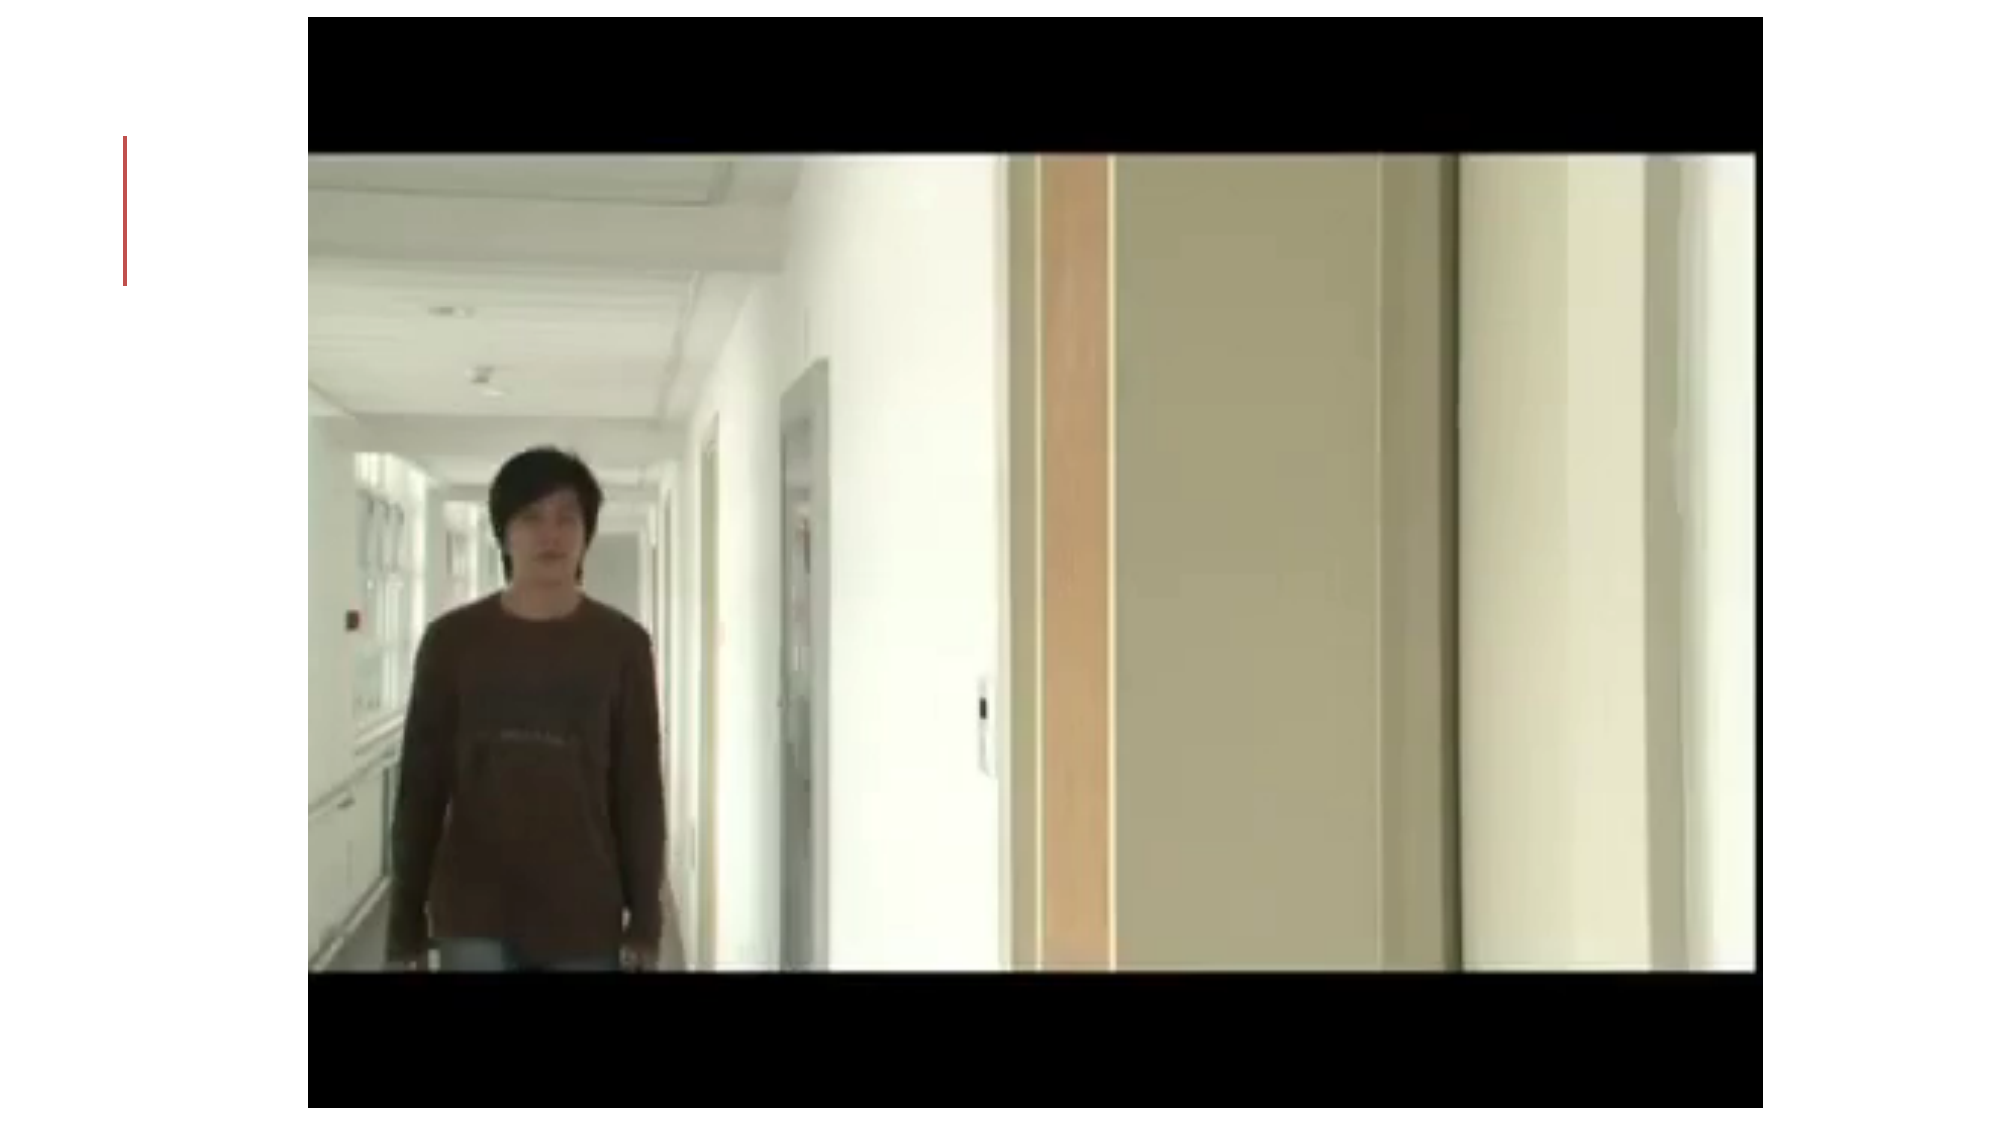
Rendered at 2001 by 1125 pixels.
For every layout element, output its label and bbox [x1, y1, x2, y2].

text_box [306, 16, 1764, 1109]
